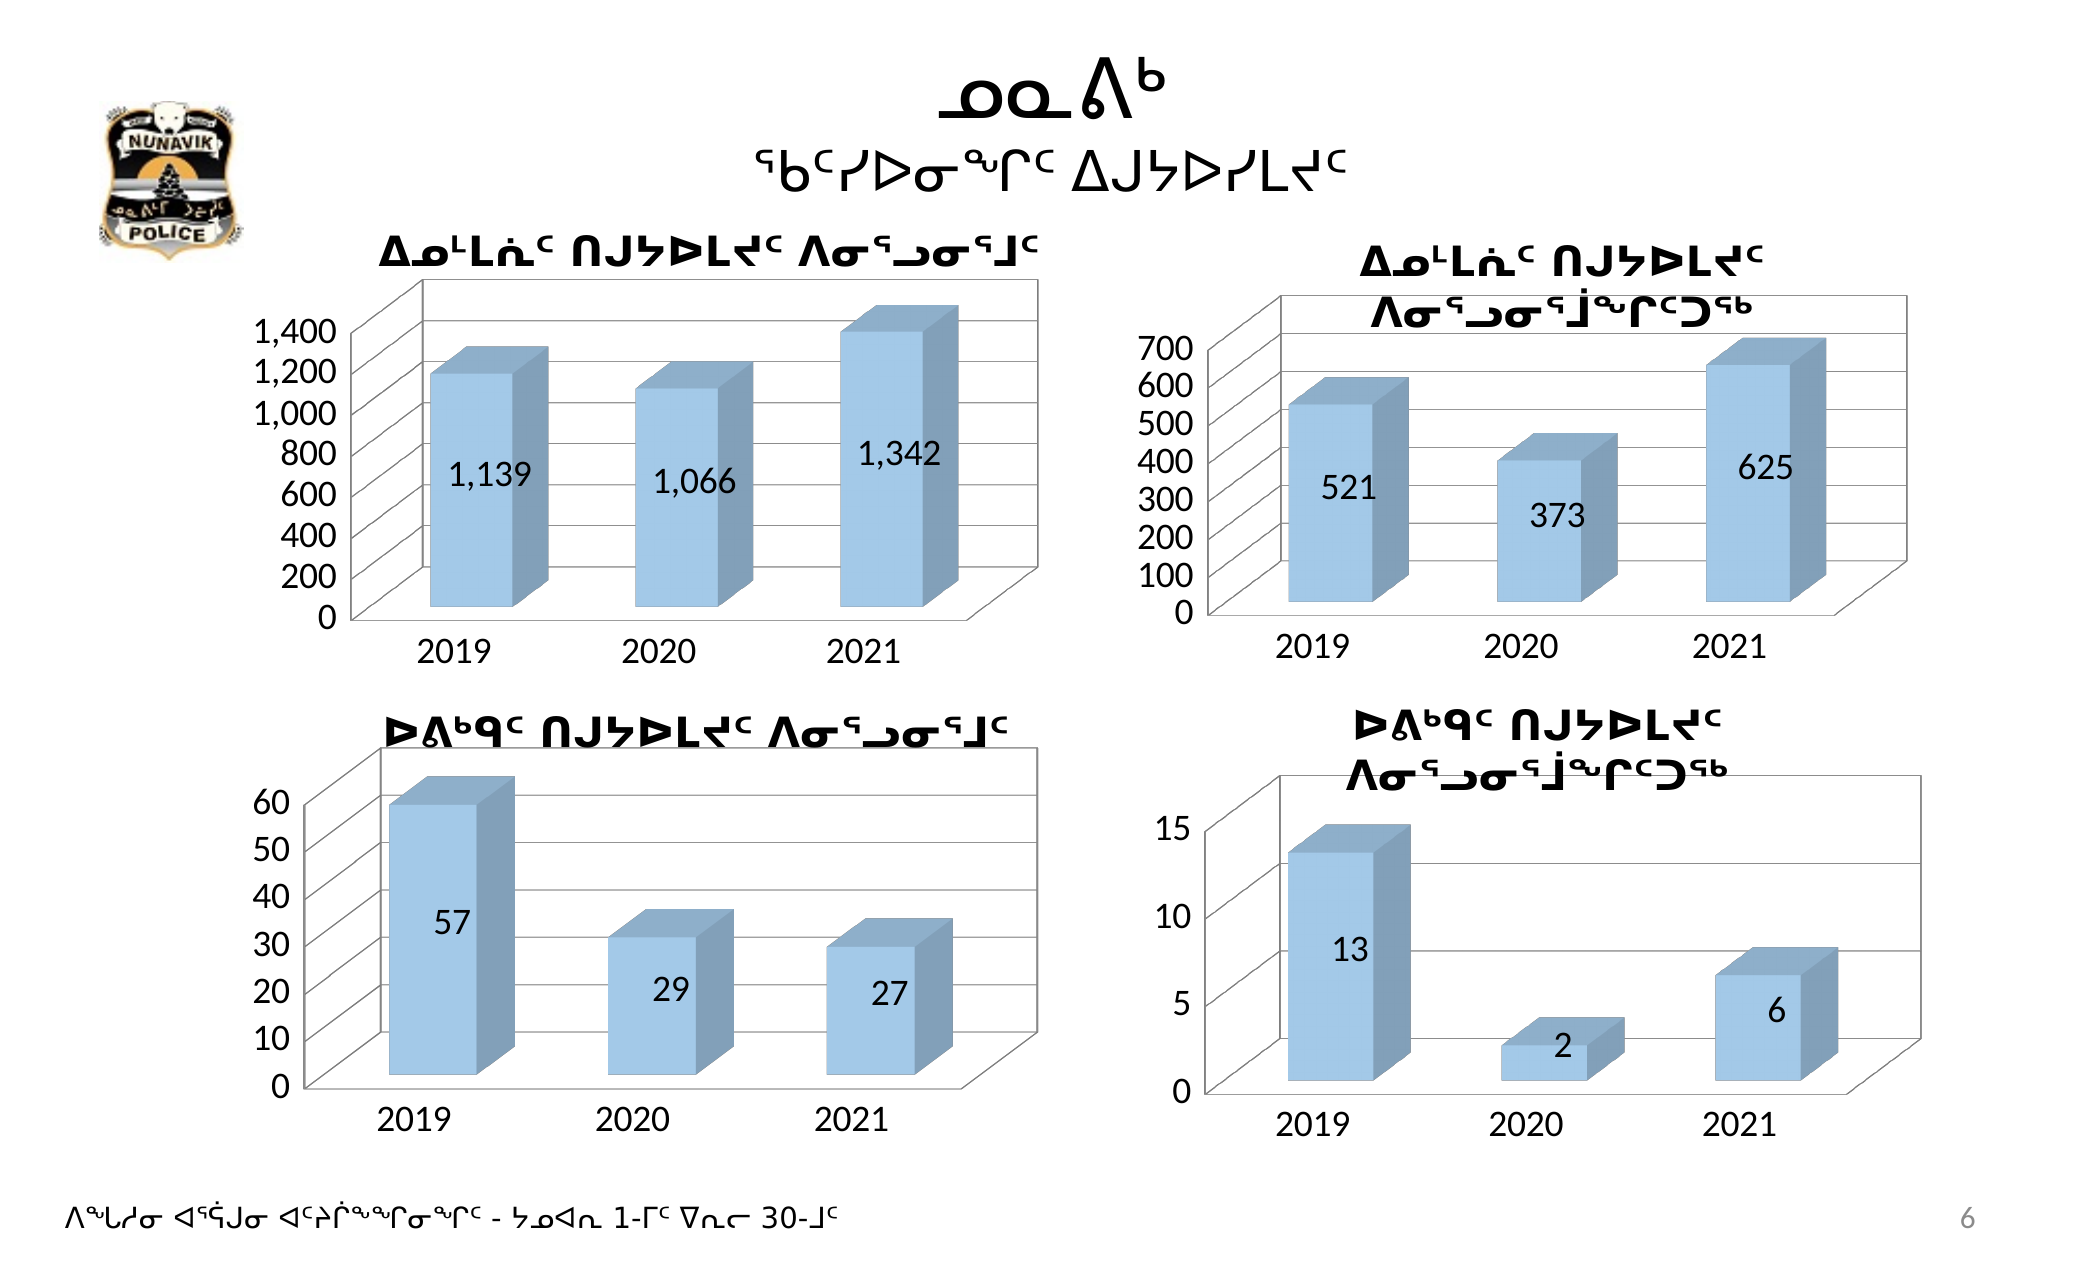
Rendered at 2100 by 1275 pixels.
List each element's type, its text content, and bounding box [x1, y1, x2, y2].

chart [235, 738, 1055, 1151]
chart [235, 271, 1055, 682]
title ᓄᓇᕕᒃ ᖃᑦᓯᐅᓂᖏᑦ ᐃᒍᔭᐅᓯᒪᔪᑦ [50, 12, 2052, 225]
text_box ᐱᖓᓱᓂ ᐊᕐᕌᒍᓂ ᐊᑦᔨᒌᖕᖏᓂᖏᑦ - ᔭᓄᐊᕆ 1-ᒥᑦ ᐁᕆᓕ 30-ᒧᑦ [50, 1191, 913, 1242]
text_box ᐅᕕᒃᑫᑦ ᑎᒍᔭᐅᒪᔪᑦ ᐱᓂᕐᓗᓂᕐᒨᖏᑦᑐᖅ [1175, 691, 1900, 765]
picture [99, 100, 244, 263]
text_box ᐅᕕᒃᑫᑦ ᑎᒍᔭᐅᒪᔪᑦ ᐱᓂᕐᓗᓂᕐᒧᑦ [333, 698, 1059, 764]
slide_number 6 [1505, 1181, 1995, 1250]
chart [1120, 287, 1924, 677]
chart [1137, 766, 1938, 1155]
text_box ᐃᓄᒻᒪᕇᑦ ᑎᒍᔭᐅᒪᔪᑦ ᐱᓂᕐᓗᓂᕐᒨᖏᑦᑐᖅ [1182, 227, 1943, 343]
text_box ᐃᓄᒻᒪᕇᑦ ᑎᒍᔭᐅᒪᔪᑦ ᐱᓂᕐᓗᓂᕐᒧᑦ [354, 225, 1080, 283]
